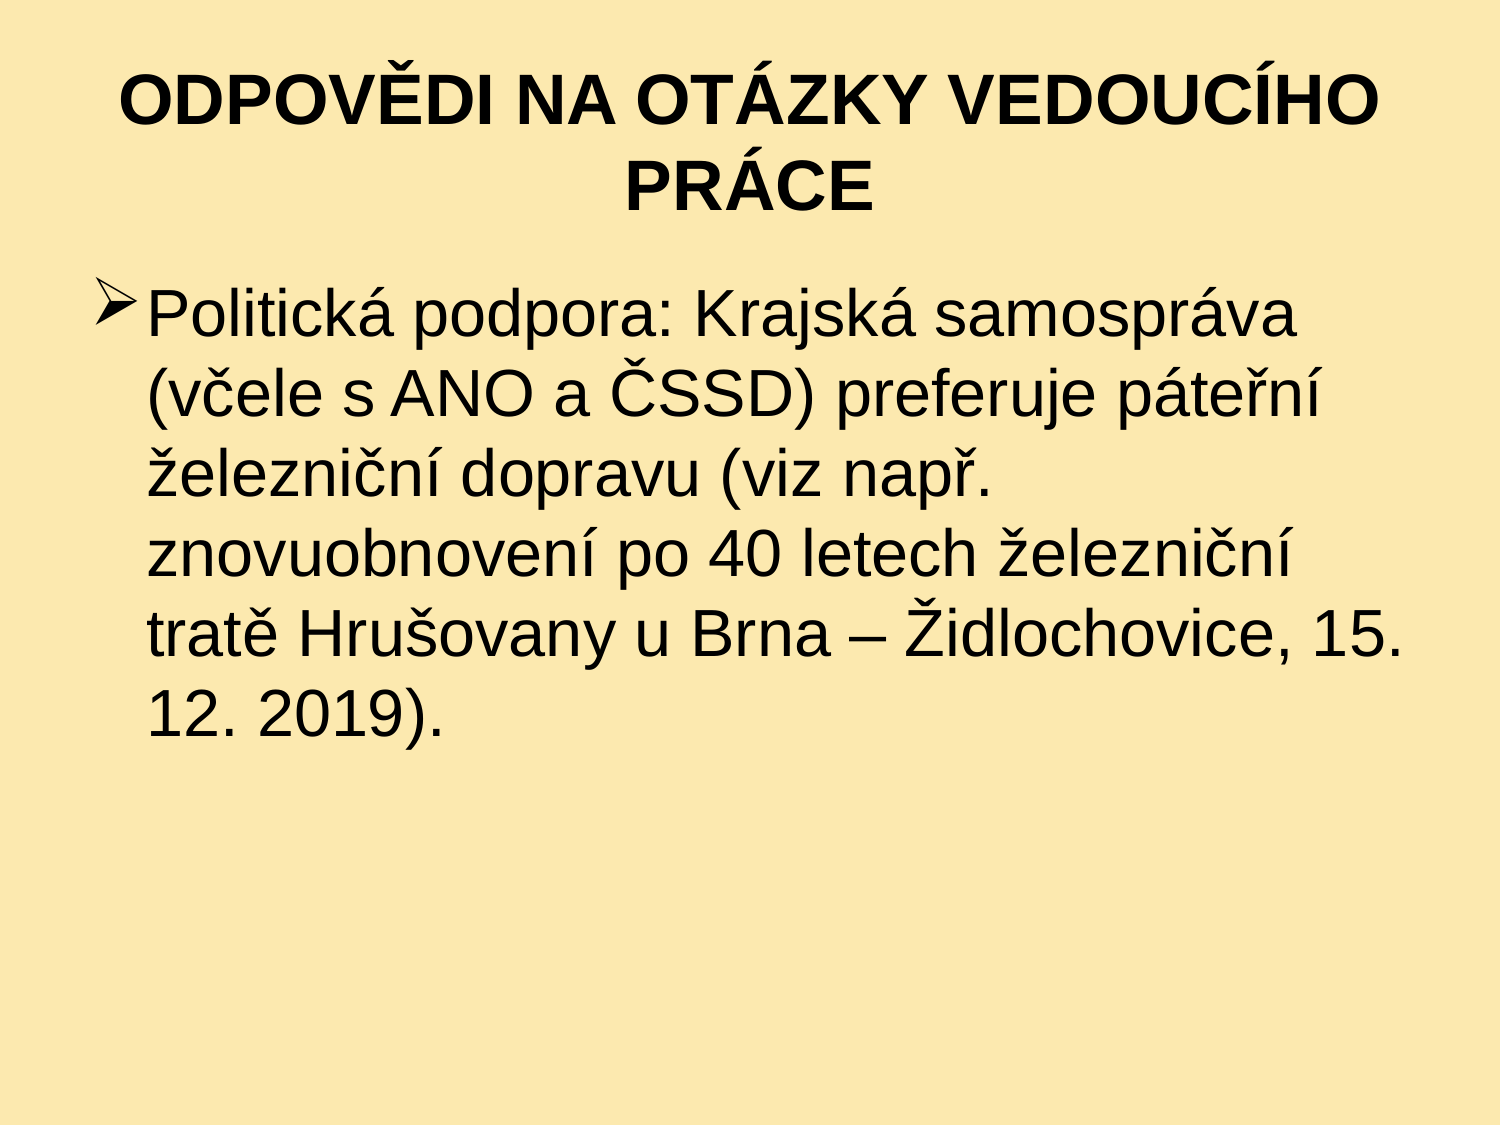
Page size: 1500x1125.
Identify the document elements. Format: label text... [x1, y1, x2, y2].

title ODPOVĚDI NA OTÁZKY VEDOUCÍHO PRÁCE [75, 45, 1425, 233]
list Politická podpora: Krajská samospráva (včele s ANO a ČSSD) preferuje páteřní železniční dopravu (viz např. znovuobnovení po 40 letech železniční tratě Hrušovany u Brna – Židlochovice, 15. 12. 2019). [75, 262, 1425, 1005]
